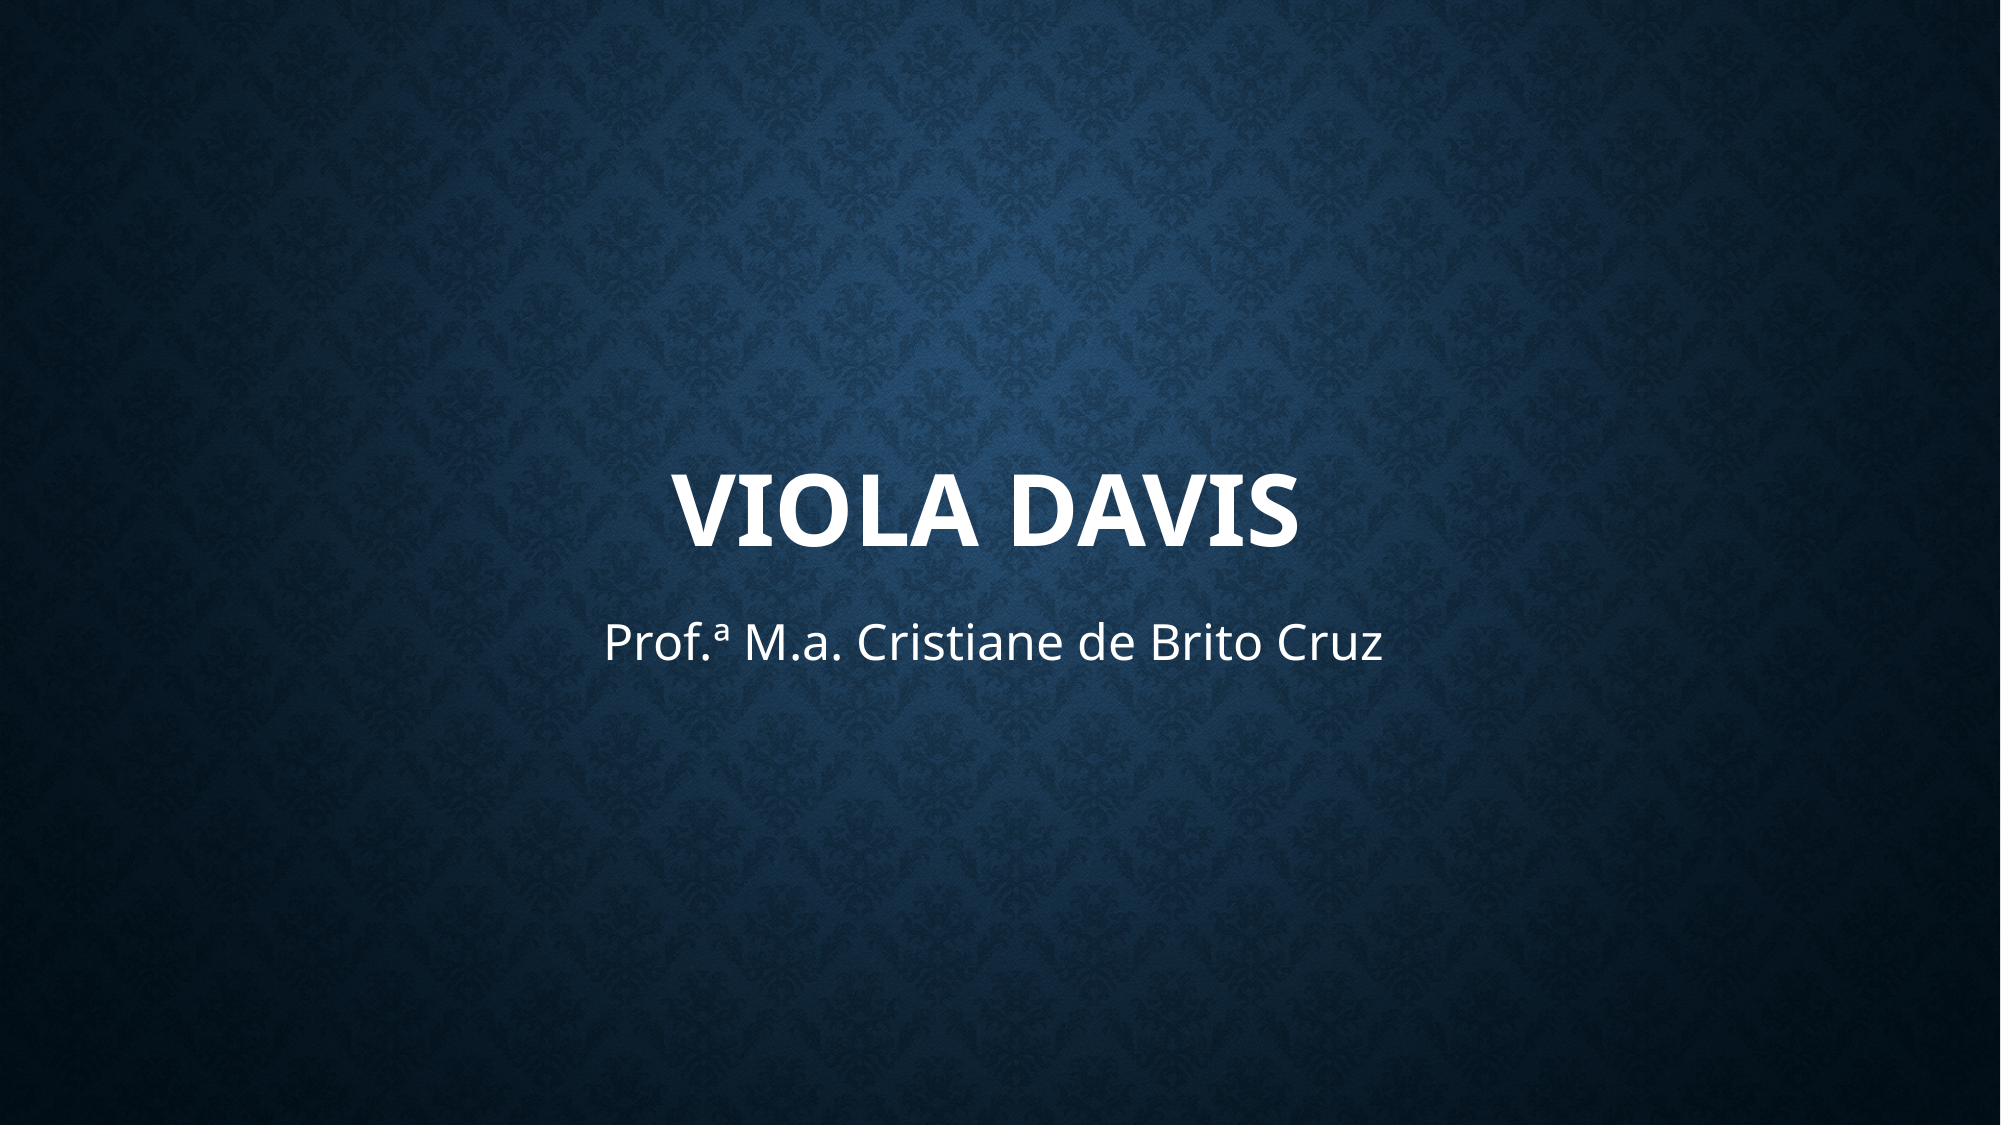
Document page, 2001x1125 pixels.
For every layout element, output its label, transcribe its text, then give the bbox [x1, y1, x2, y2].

subtitle Prof.ª M.a. Cristiane de Brito Cruz [261, 590, 1739, 863]
title Viola davis [234, 415, 1739, 576]
